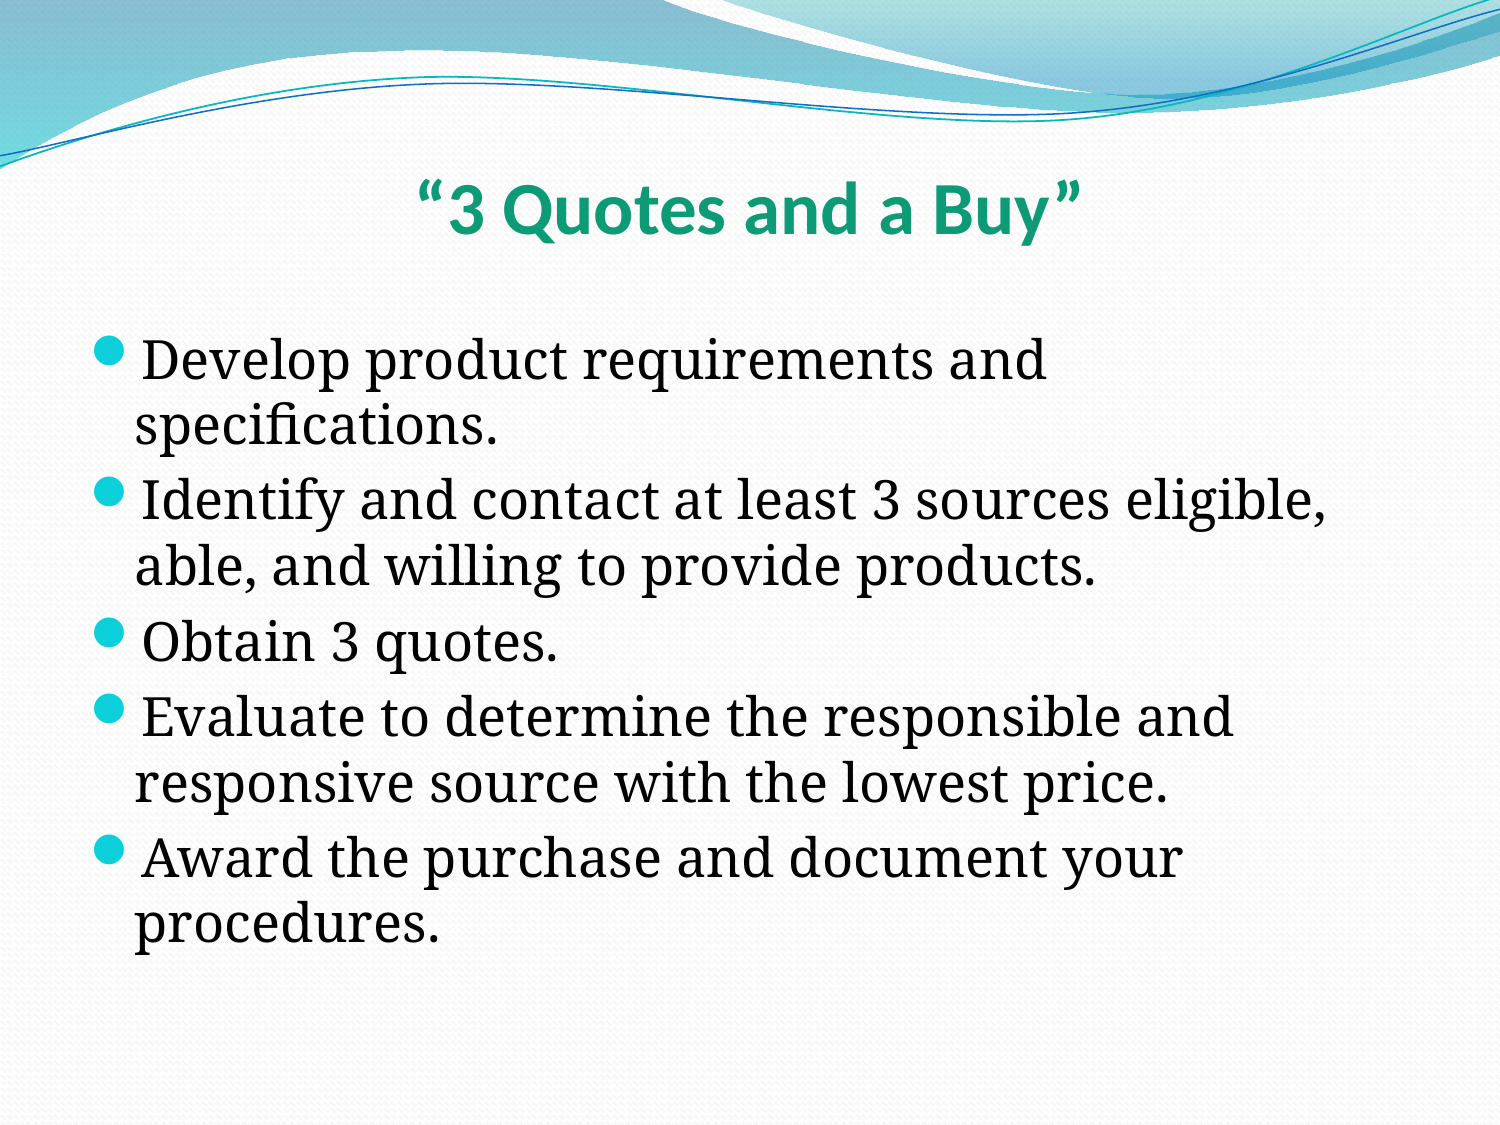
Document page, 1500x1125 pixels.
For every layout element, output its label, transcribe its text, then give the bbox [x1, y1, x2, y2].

list Develop product requirements and specifications. Identify and contact at least 3 sources eligible, able, and willing to provide products. Obtain 3 quotes. Evaluate to determine the responsible and responsive source with the lowest price. Award the purchase and document your procedures. [75, 317, 1425, 1038]
title “3 Quotes and a Buy” [0, 45, 1500, 250]
